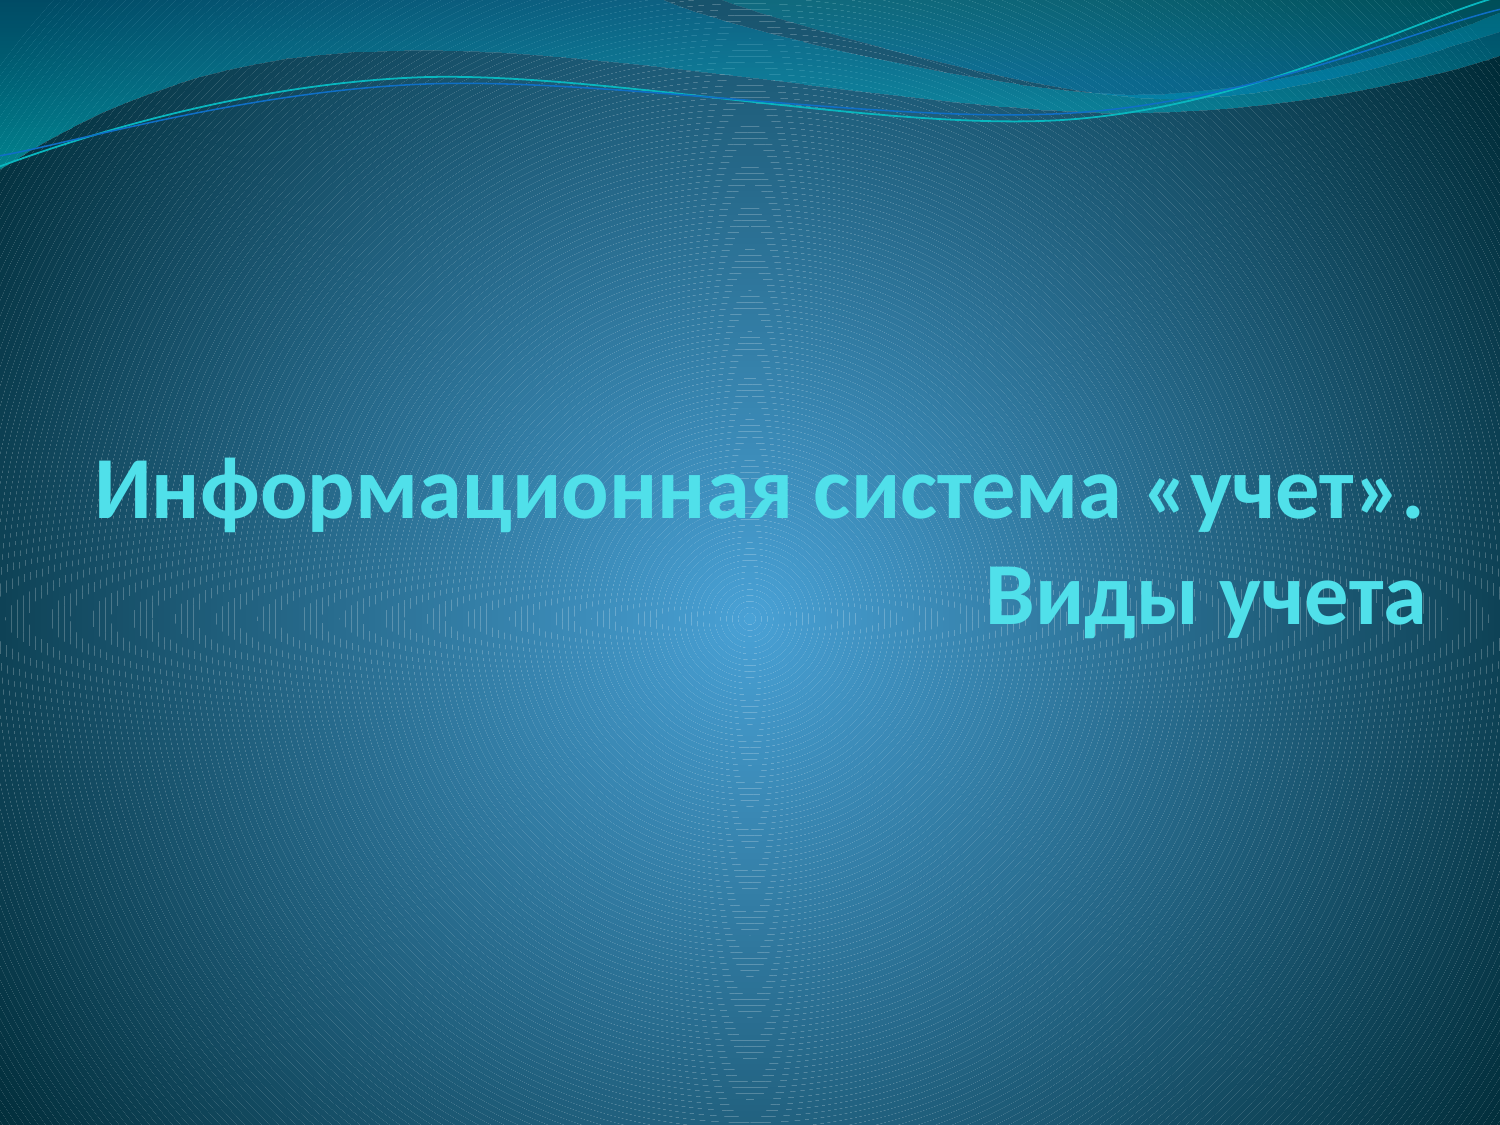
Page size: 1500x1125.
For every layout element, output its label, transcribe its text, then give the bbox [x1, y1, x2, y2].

title Информационная система «учет». Виды учета [82, 210, 1431, 643]
subtitle [87, 529, 1376, 818]
